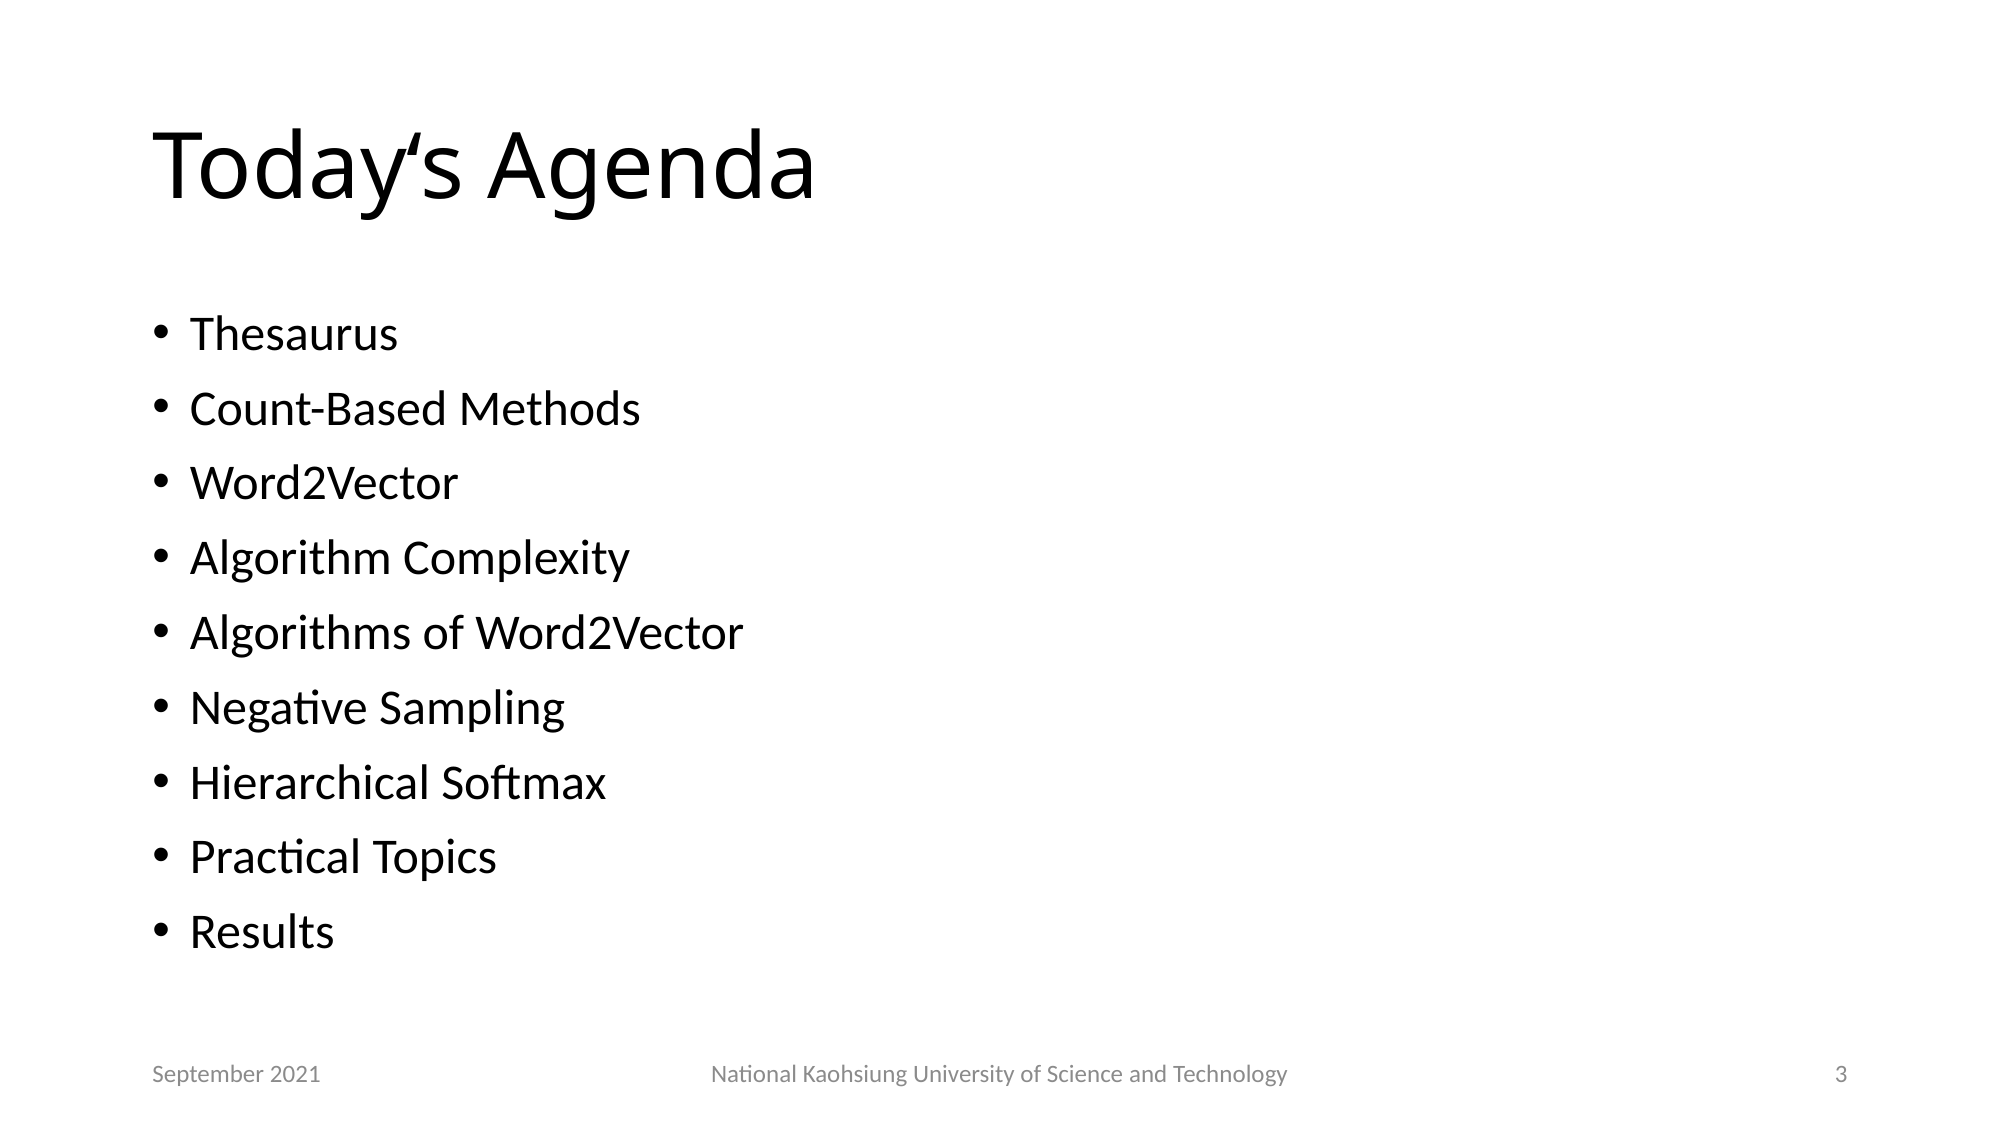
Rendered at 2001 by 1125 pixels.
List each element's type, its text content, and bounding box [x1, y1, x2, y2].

slide_number 3 [1412, 1042, 1863, 1103]
footer National Kaohsiung University of Science and Technology [662, 1042, 1338, 1103]
list Thesaurus Count-Based Methods Word2Vector Algorithm Complexity Algorithms of Word2Vector Negative Sampling Hierarchical Softmax Practical Topics Results [137, 299, 1863, 1014]
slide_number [137, 1042, 588, 1103]
title Today‘s Agenda [137, 59, 1863, 278]
